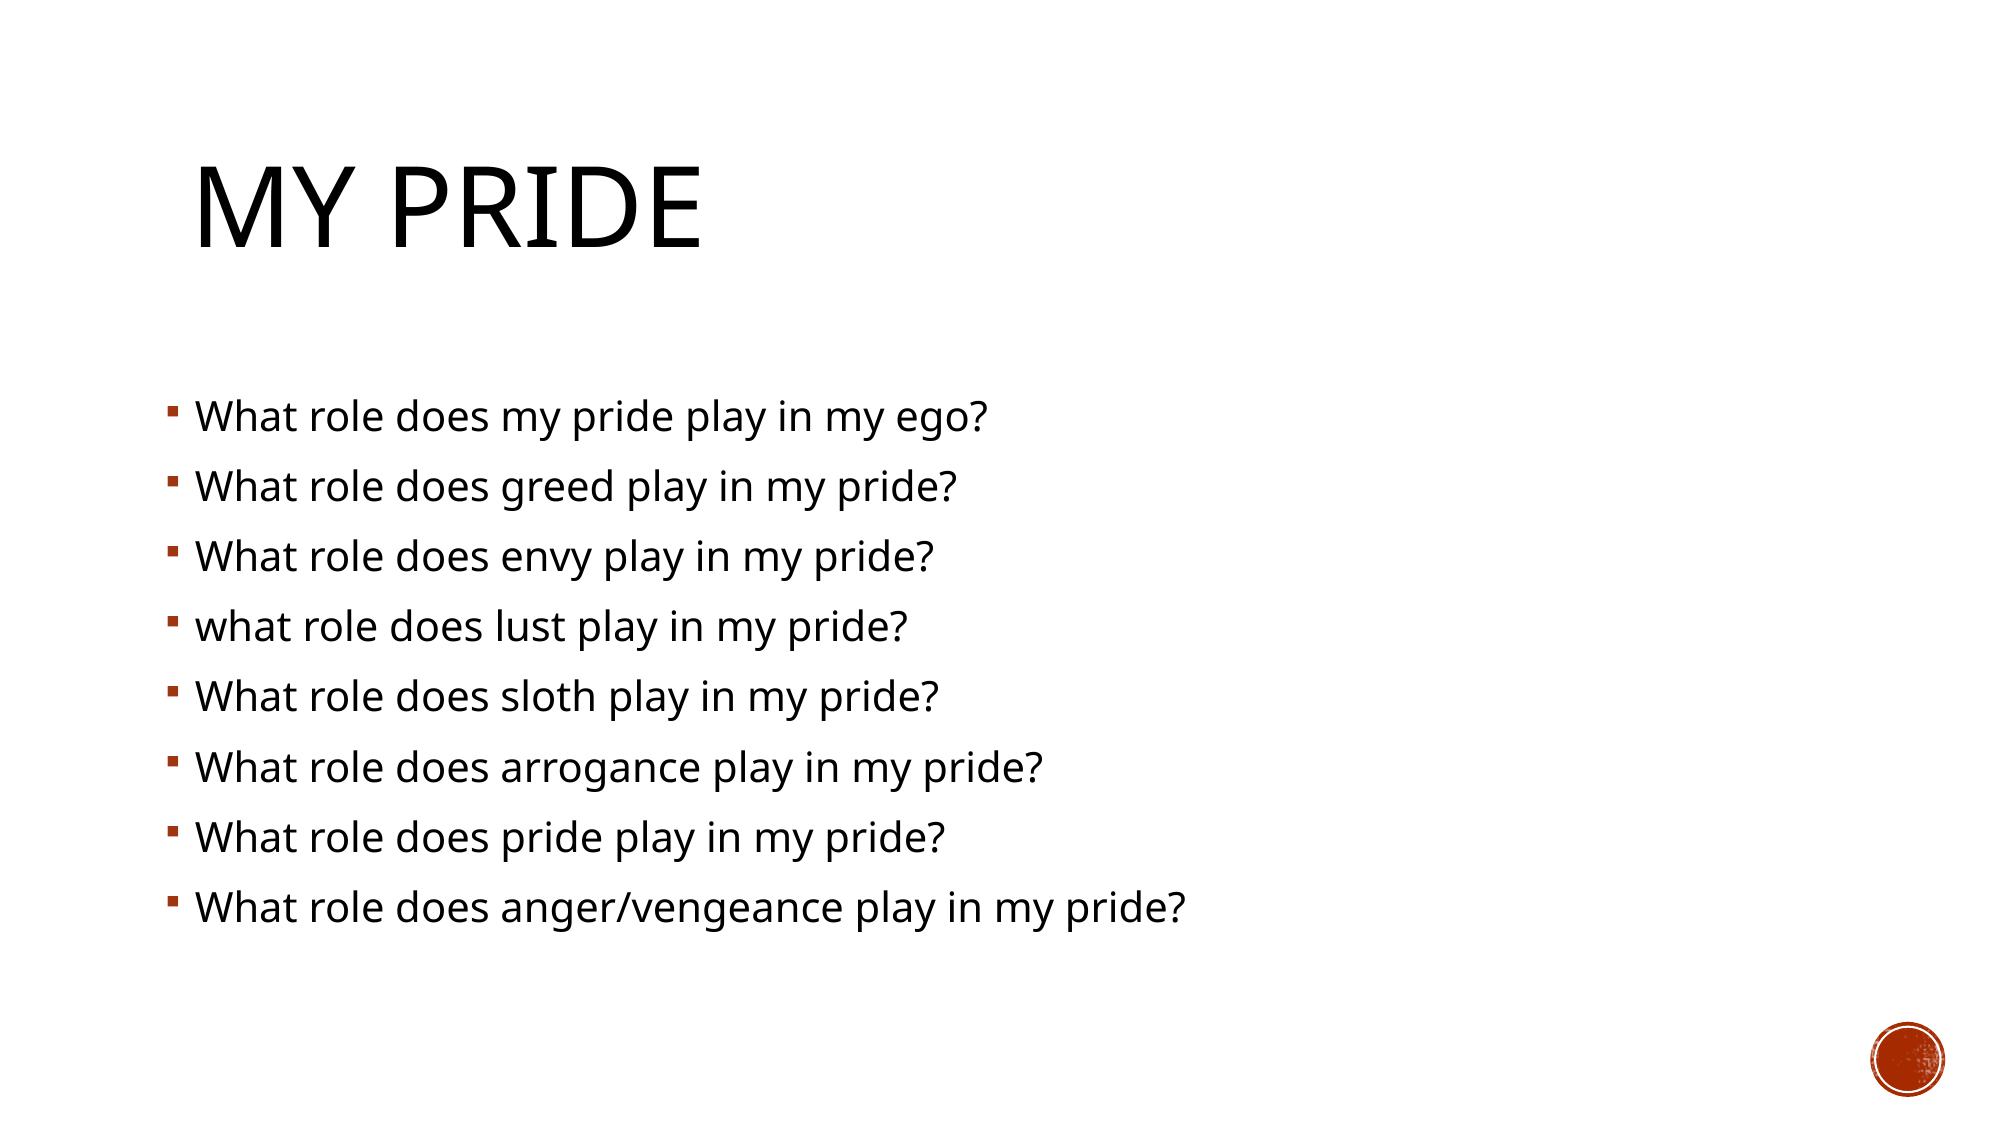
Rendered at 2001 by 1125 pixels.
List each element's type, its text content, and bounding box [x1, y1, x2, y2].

title My pride [175, 79, 1826, 344]
list What role does my pride play in my ego? What role does greed play in my pride? What role does envy play in my pride? what role does lust play in my pride? What role does sloth play in my pride? What role does arrogance play in my pride? What role does pride play in my pride? What role does anger/vengeance play in my pride? [149, 388, 1850, 950]
